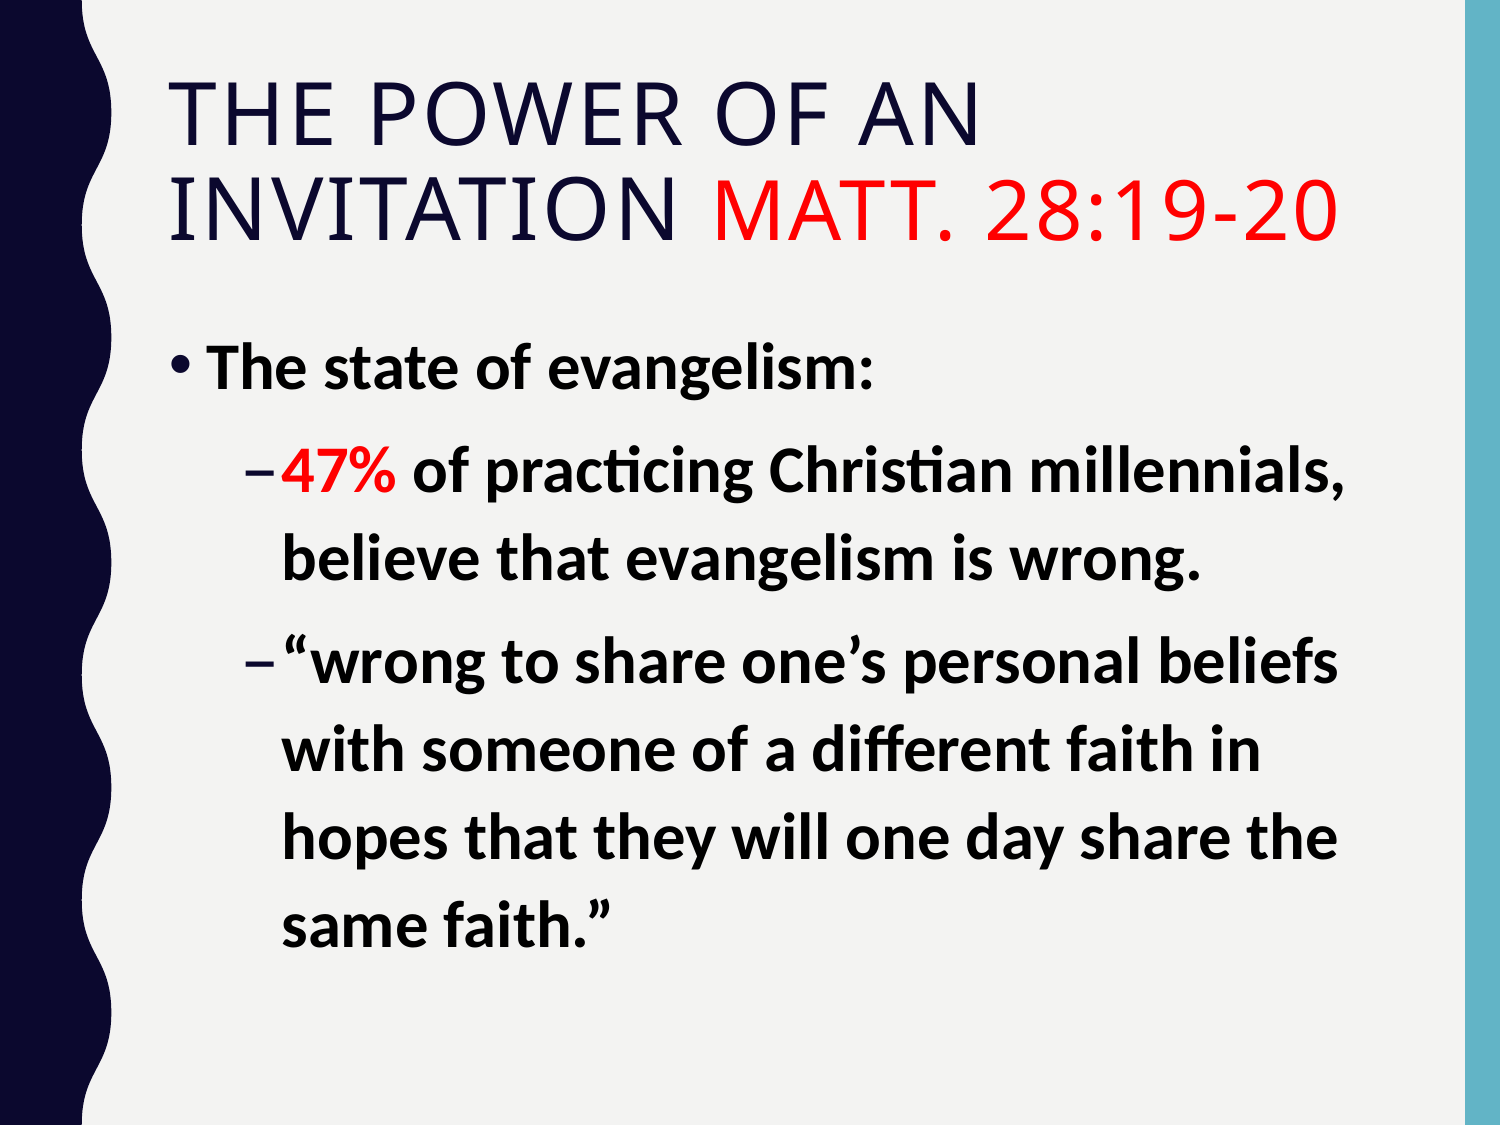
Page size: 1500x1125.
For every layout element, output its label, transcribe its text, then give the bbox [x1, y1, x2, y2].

title The Power of an invitation Matt. 28:19-20 [154, 62, 1407, 307]
list The state of evangelism: 47% of practicing Christian millennials, believe that evangelism is wrong. “wrong to share one’s personal beliefs with someone of a different faith in hopes that they will one day share the same faith.” [154, 307, 1407, 1084]
